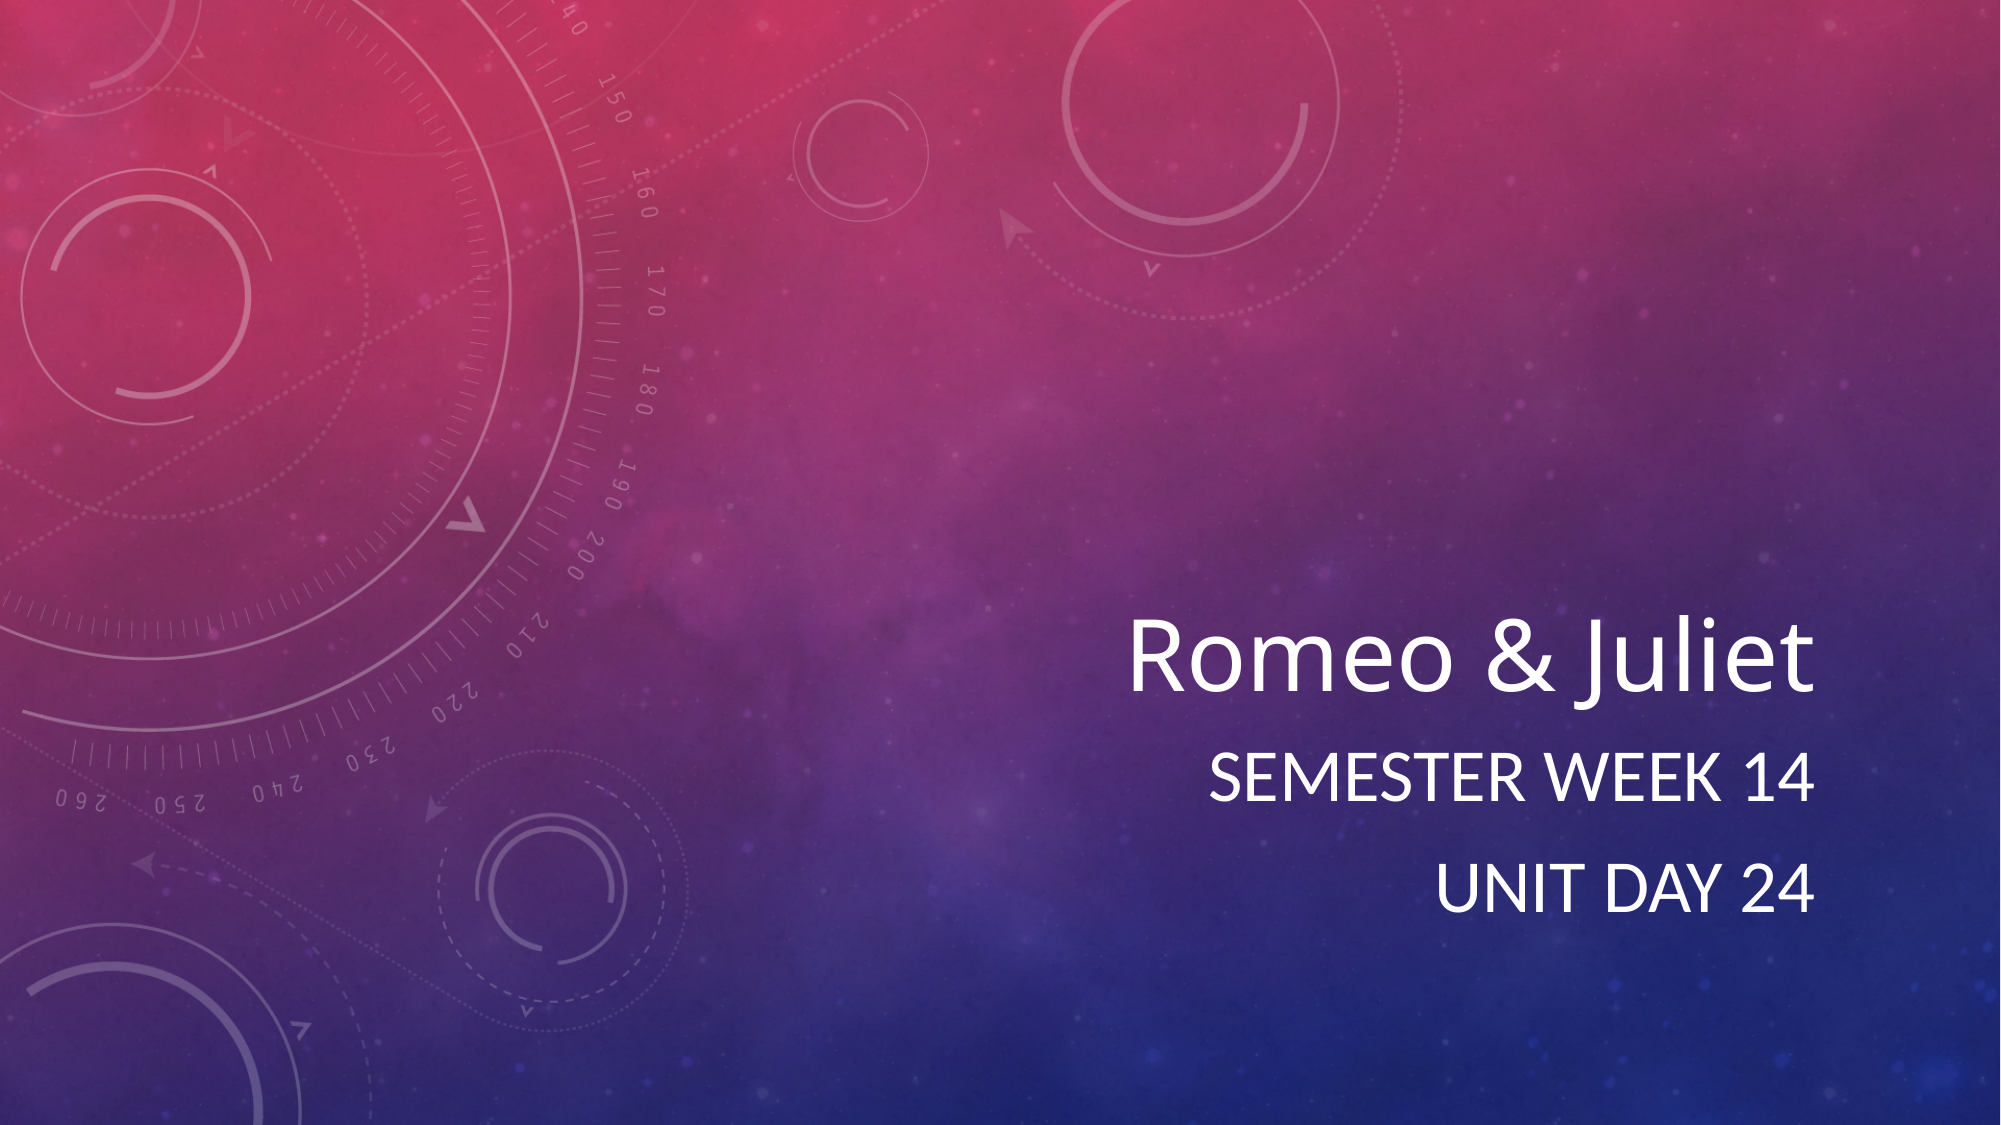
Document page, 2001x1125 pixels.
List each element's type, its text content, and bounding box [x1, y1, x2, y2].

title Romeo & Juliet [650, 322, 1831, 719]
subtitle Semester Week 14 Unit Day 24 [650, 719, 1831, 950]
picture [0, 0, 2001, 1125]
